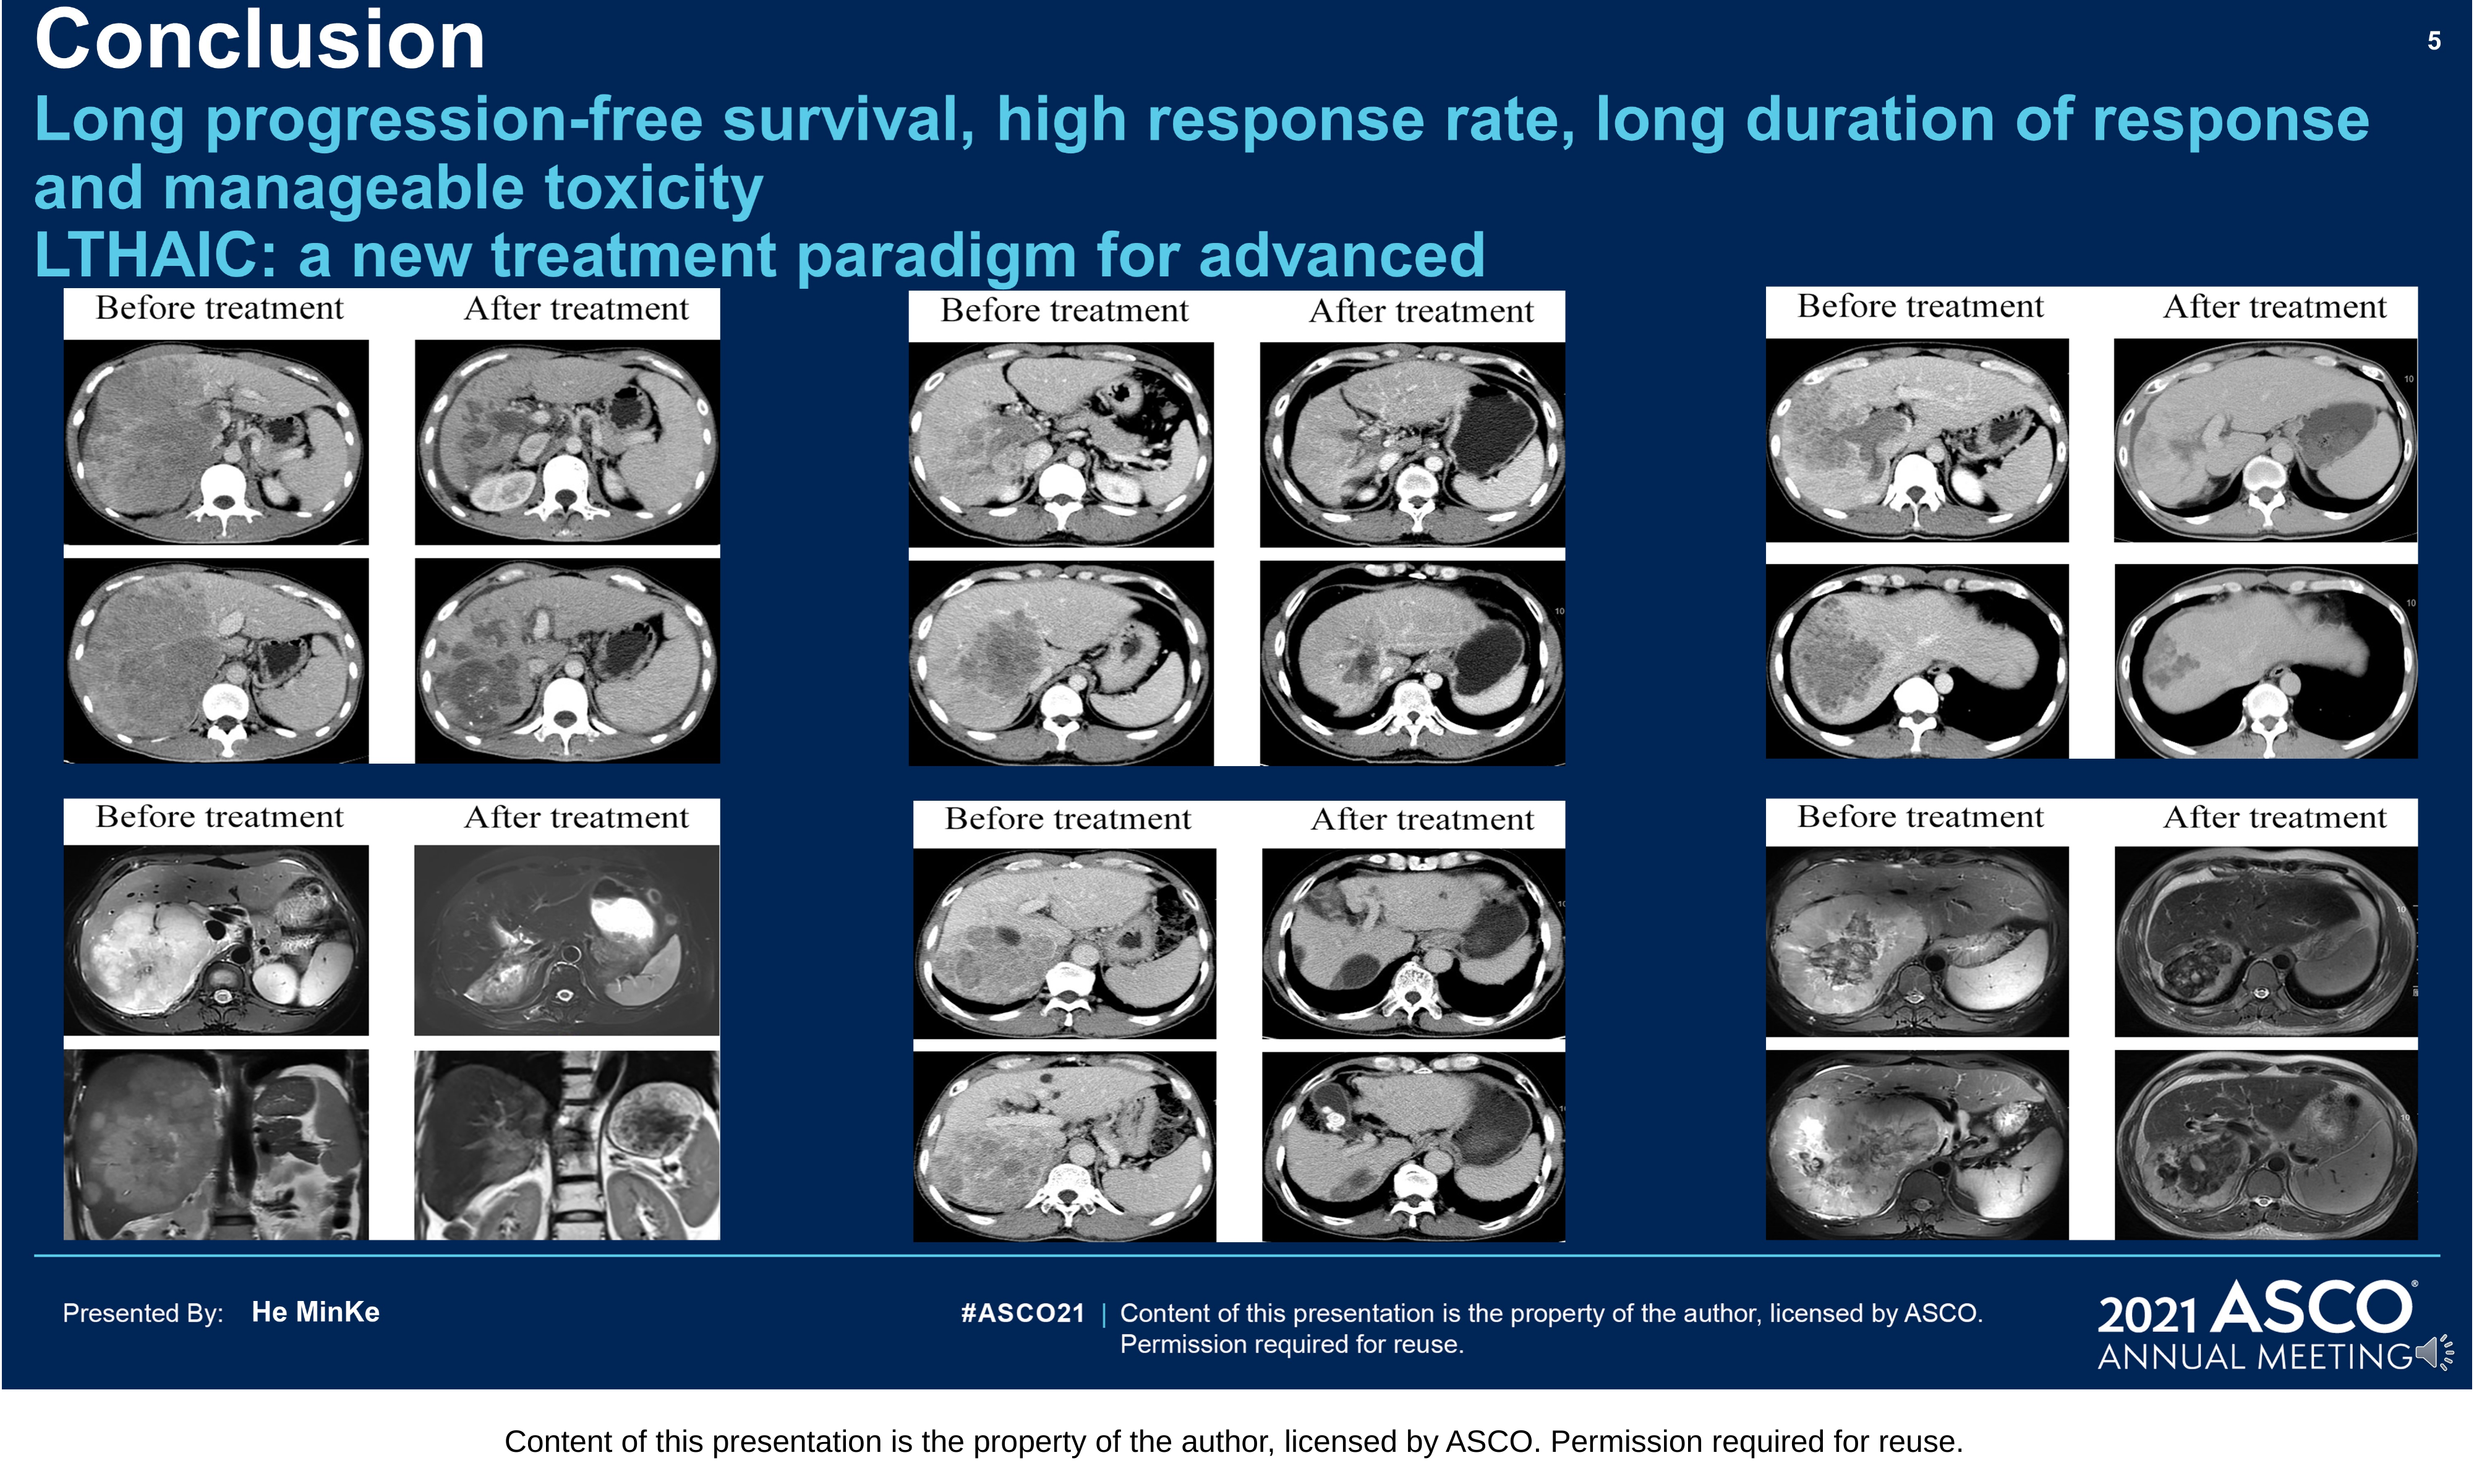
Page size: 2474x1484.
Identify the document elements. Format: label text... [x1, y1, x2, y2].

text_box Content of this presentation is the property of the author, licensed by ASCO. Permission required for reuse. [0, 1399, 2474, 1477]
picture [2, 0, 2472, 1389]
